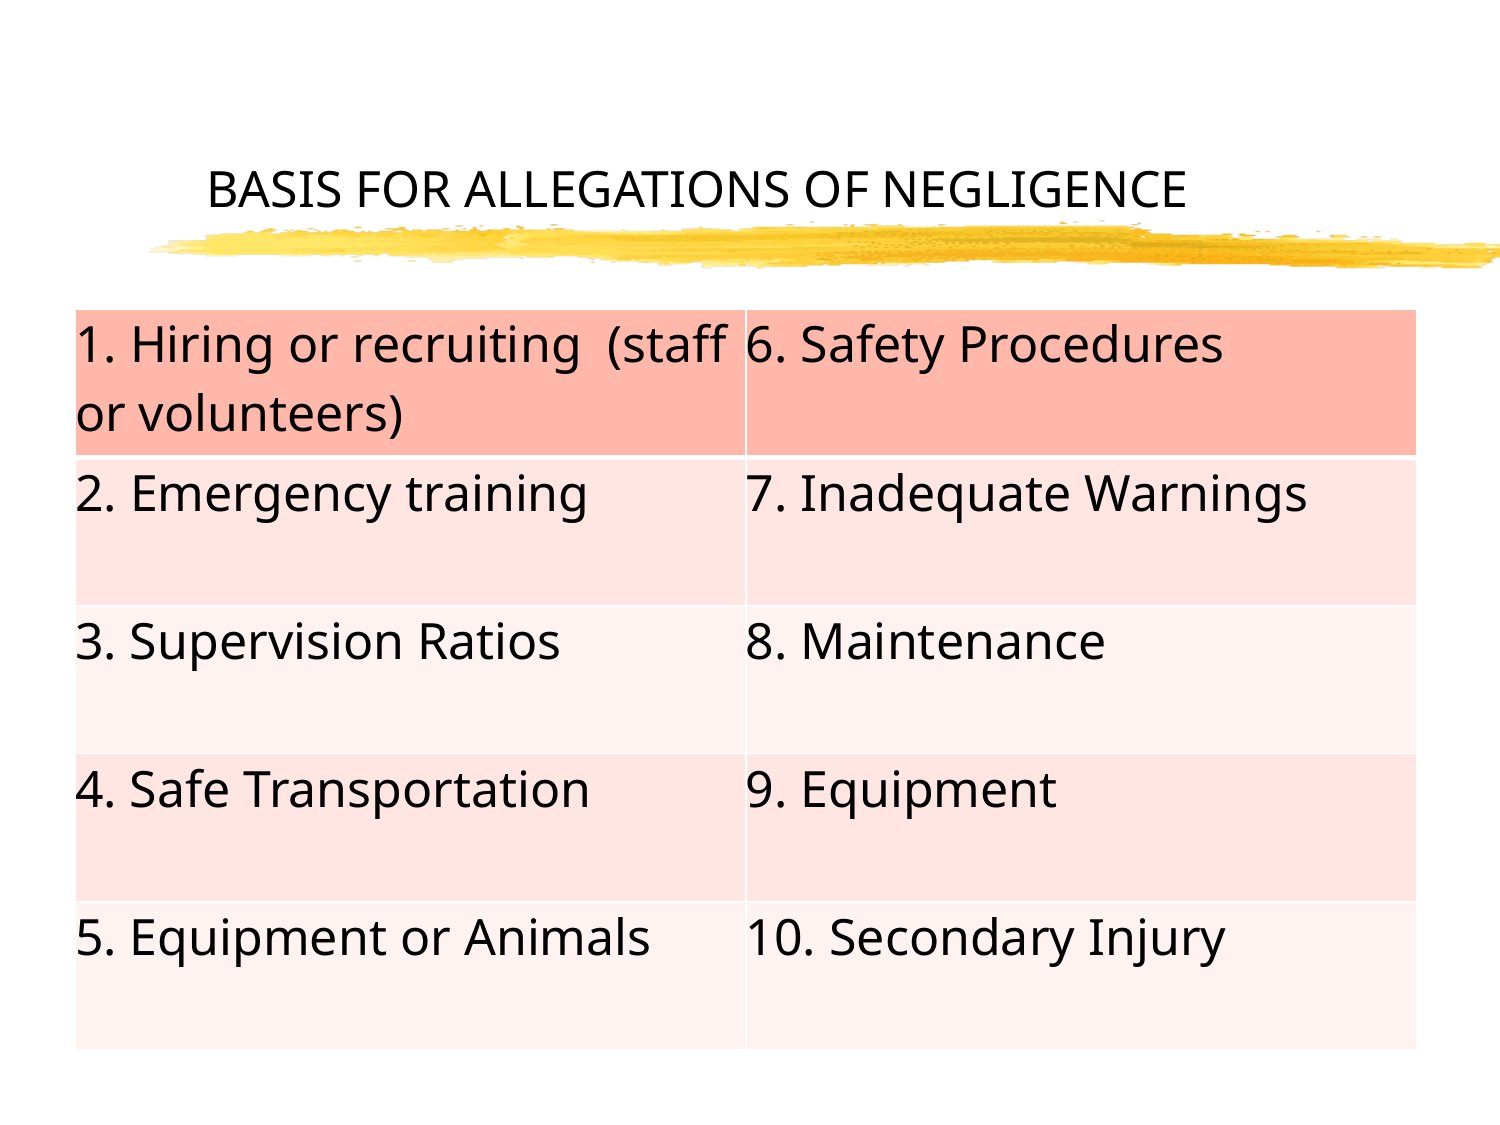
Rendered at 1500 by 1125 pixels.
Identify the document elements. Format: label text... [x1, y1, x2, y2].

table_cell 5. Equipment or Animals [76, 903, 745, 1049]
table_cell 7. Inadequate Warnings [747, 460, 1416, 605]
table_cell 2. Emergency training [76, 460, 745, 605]
table_cell 10. Secondary Injury [747, 903, 1416, 1049]
title BASIS FOR ALLEGATIONS OF NEGLIGENCE [66, 37, 1342, 225]
table_header 1. Hiring or recruiting (staff or volunteers) [76, 310, 745, 455]
picture [150, 215, 1500, 279]
table_cell 9. Equipment [747, 754, 1416, 901]
table_header 6. Safety Procedures [747, 310, 1416, 455]
table_cell 3. Supervision Ratios [76, 607, 745, 753]
table_cell 4. Safe Transportation [76, 754, 745, 901]
table_cell 8. Maintenance [747, 607, 1416, 753]
